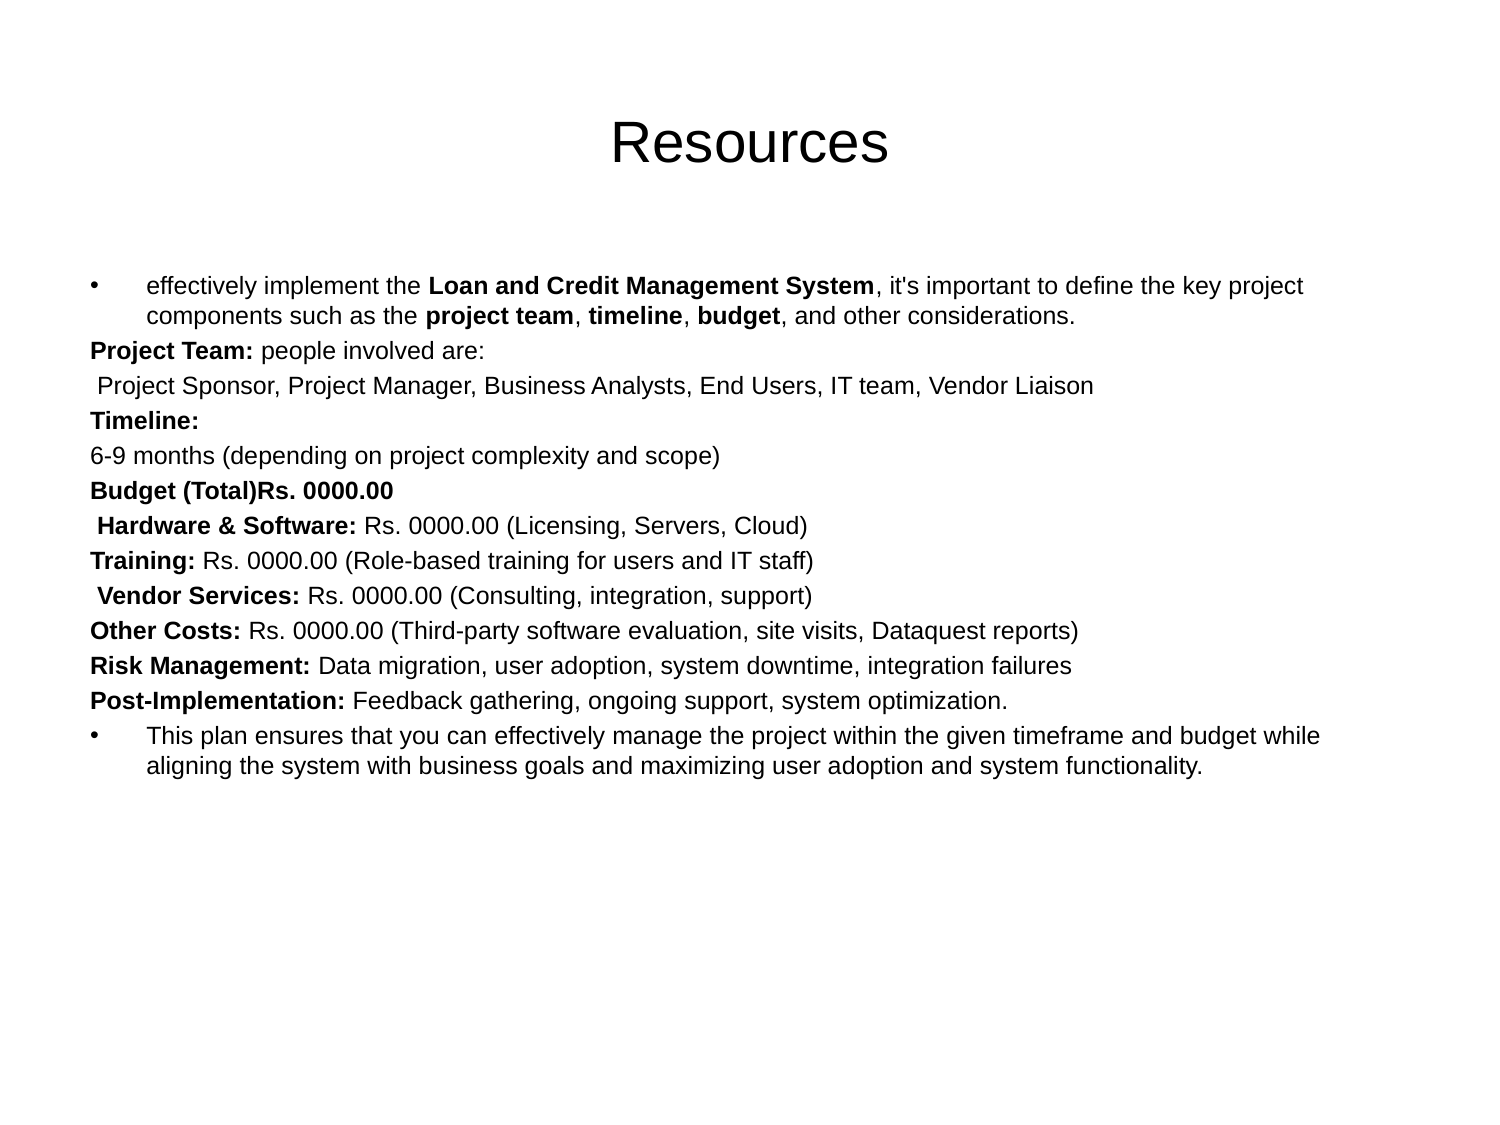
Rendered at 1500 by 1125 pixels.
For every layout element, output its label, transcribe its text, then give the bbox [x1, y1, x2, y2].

title Resources [75, 45, 1425, 233]
list effectively implement the Loan and Credit Management System, it's important to define the key project components such as the project team, timeline, budget, and other considerations. Project Team: people involved are: Project Sponsor, Project Manager, Business Analysts, End Users, IT team, Vendor Liaison Timeline: 6-9 months (depending on project complexity and scope) Budget (Total)Rs. 0000.00 Hardware & Software: Rs. 0000.00 (Licensing, Servers, Cloud) Training: Rs. 0000.00 (Role-based training for users and IT staff) Vendor Services: Rs. 0000.00 (Consulting, integration, support) Other Costs: Rs. 0000.00 (Third-party software evaluation, site visits, Dataquest reports) Risk Management: Data migration, user adoption, system downtime, integration failures Post-Implementation: Feedback gathering, ongoing support, system optimization. This plan ensures that you can effectively manage the project within the given timeframe and budget while aligning the system with business goals and maximizing user adoption and system functionality. [75, 262, 1425, 1005]
